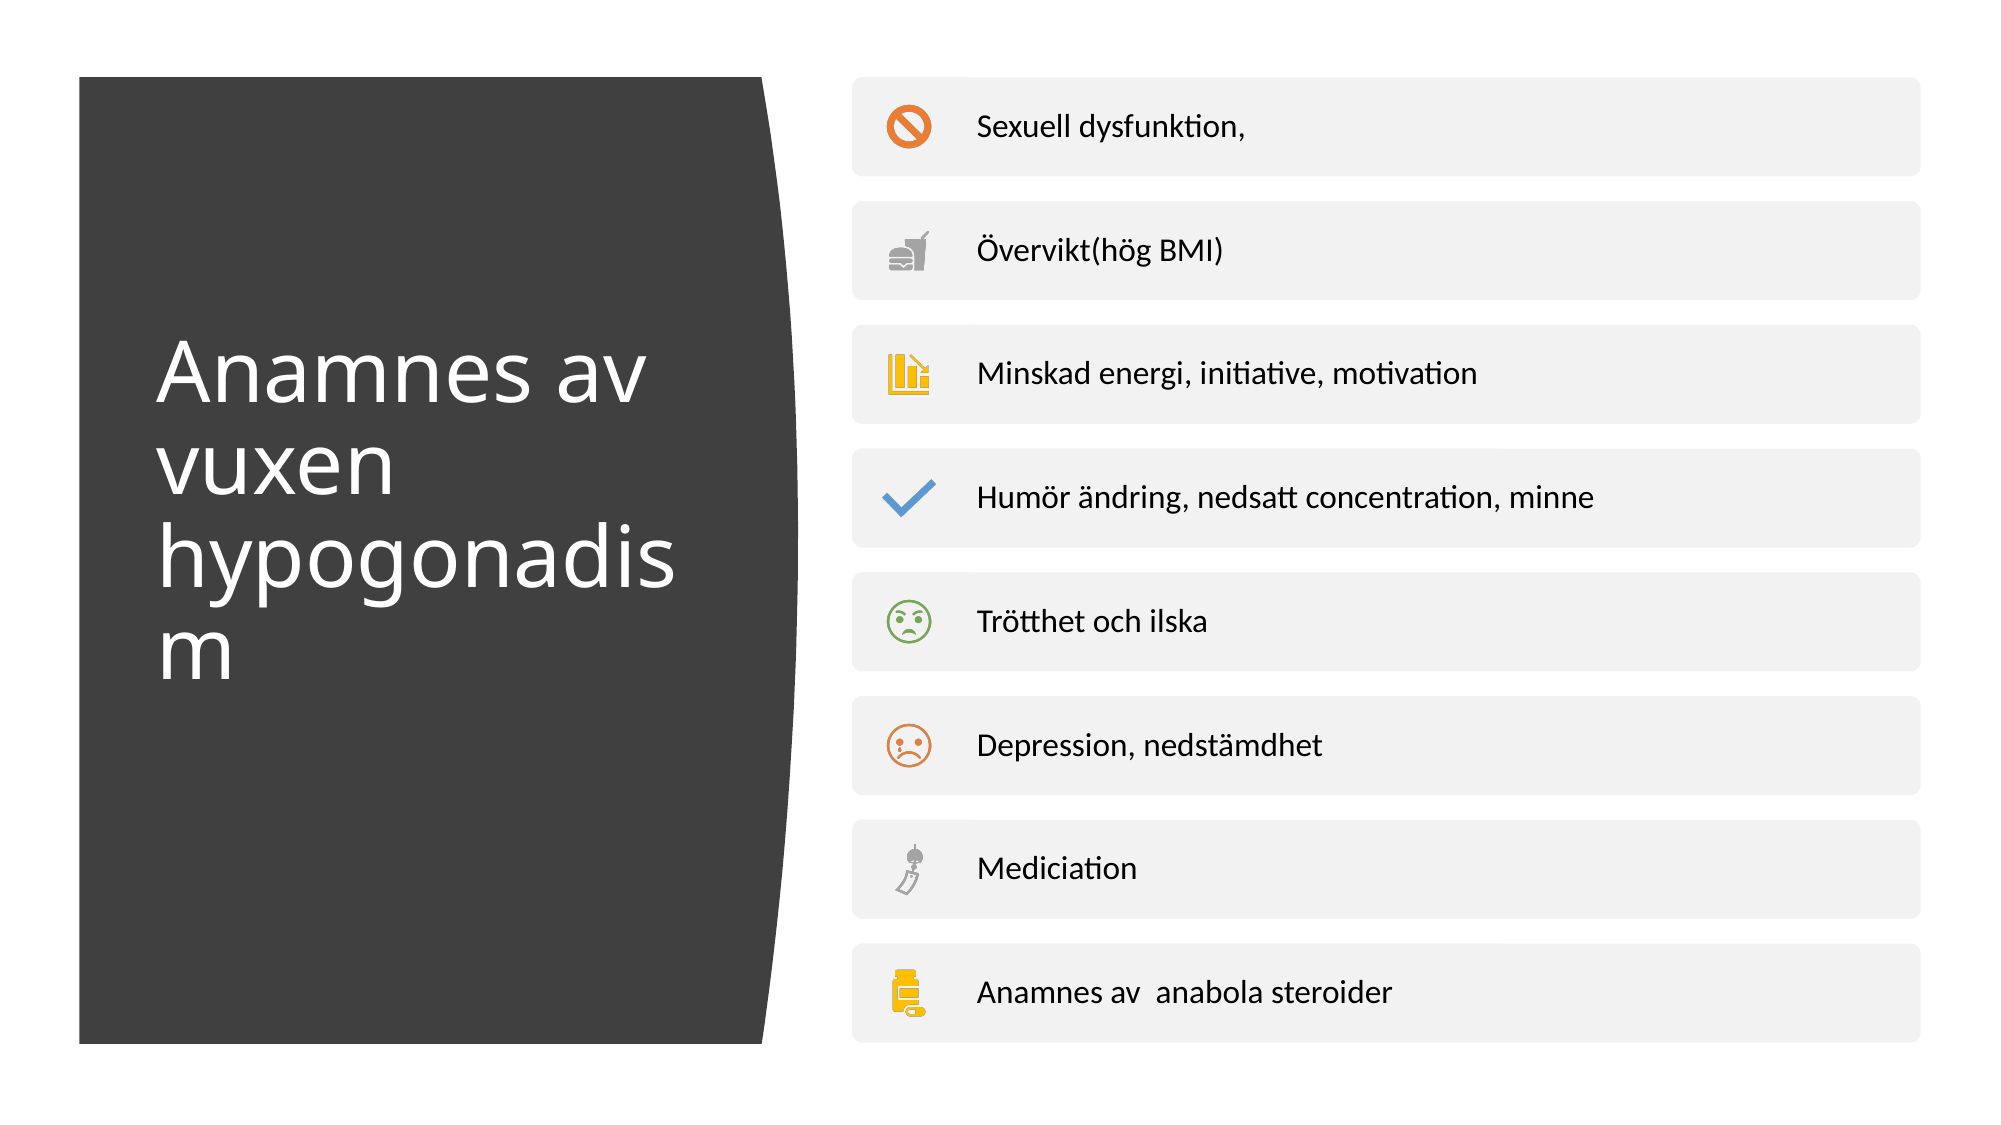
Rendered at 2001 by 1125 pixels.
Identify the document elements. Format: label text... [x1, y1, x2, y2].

text_box [78, 76, 800, 1045]
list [852, 77, 1921, 1043]
title Anamnes av vuxen hypogonadism [141, 166, 702, 953]
